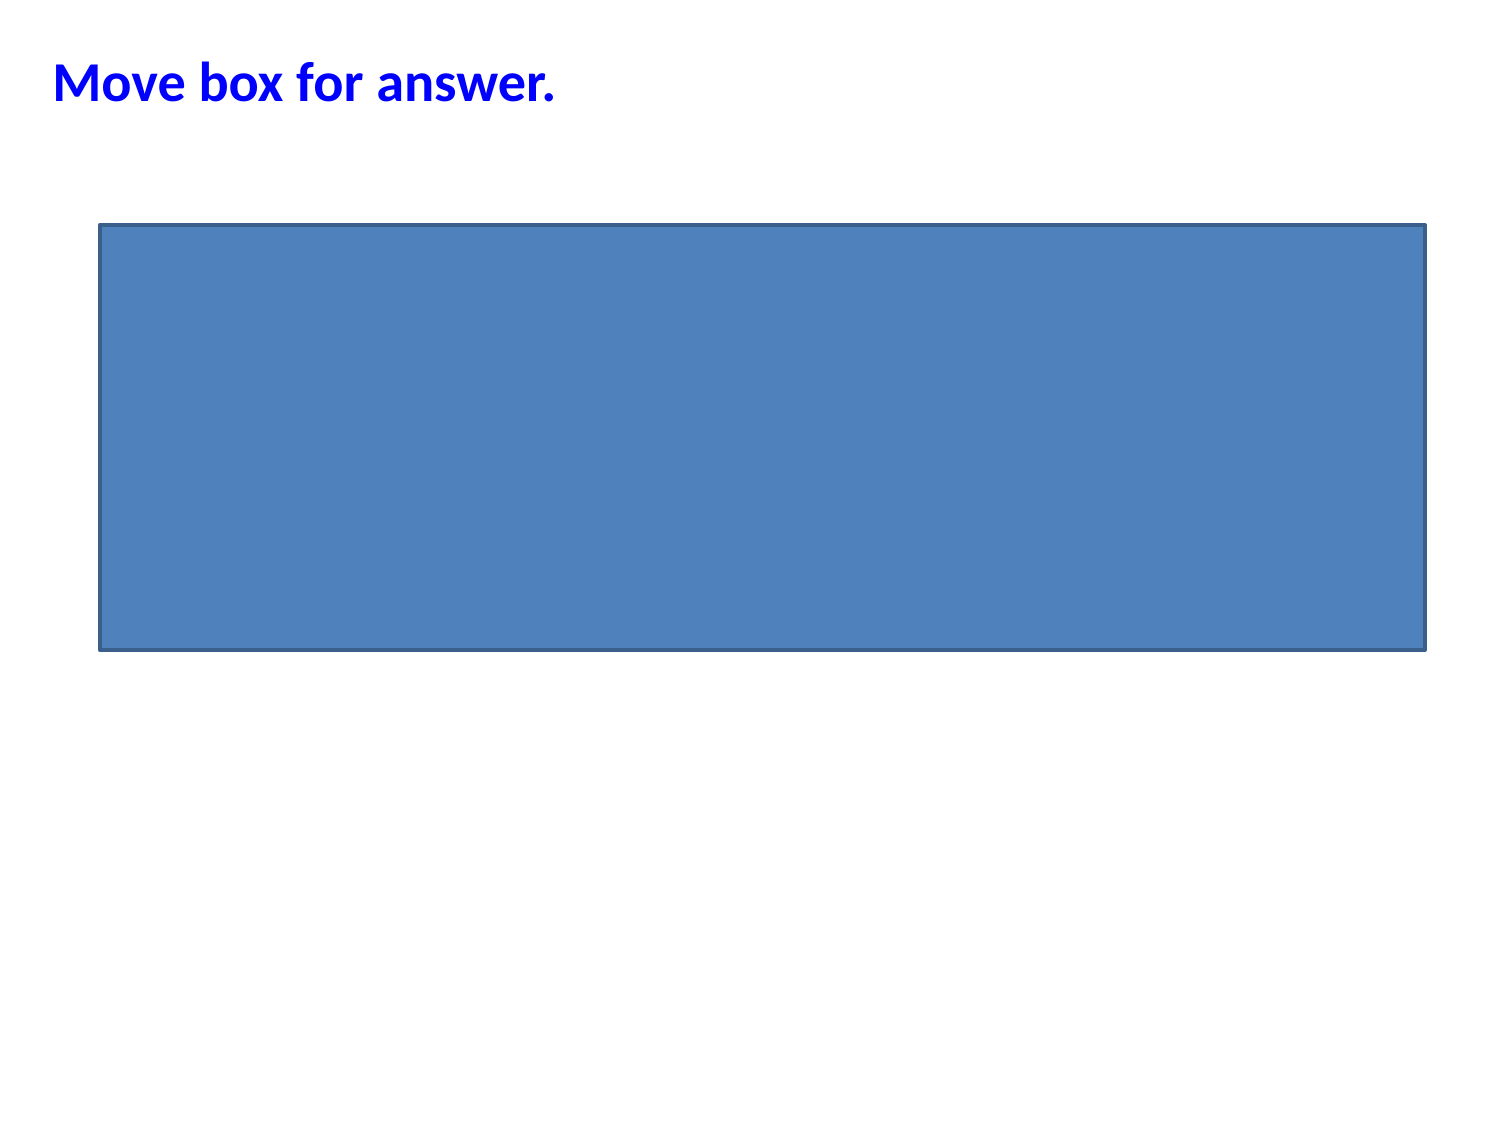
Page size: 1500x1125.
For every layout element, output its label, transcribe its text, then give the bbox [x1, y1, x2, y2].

text_box [1413, 223, 1427, 652]
picture [49, 149, 1410, 718]
text_box Move box for answer. [37, 37, 753, 120]
